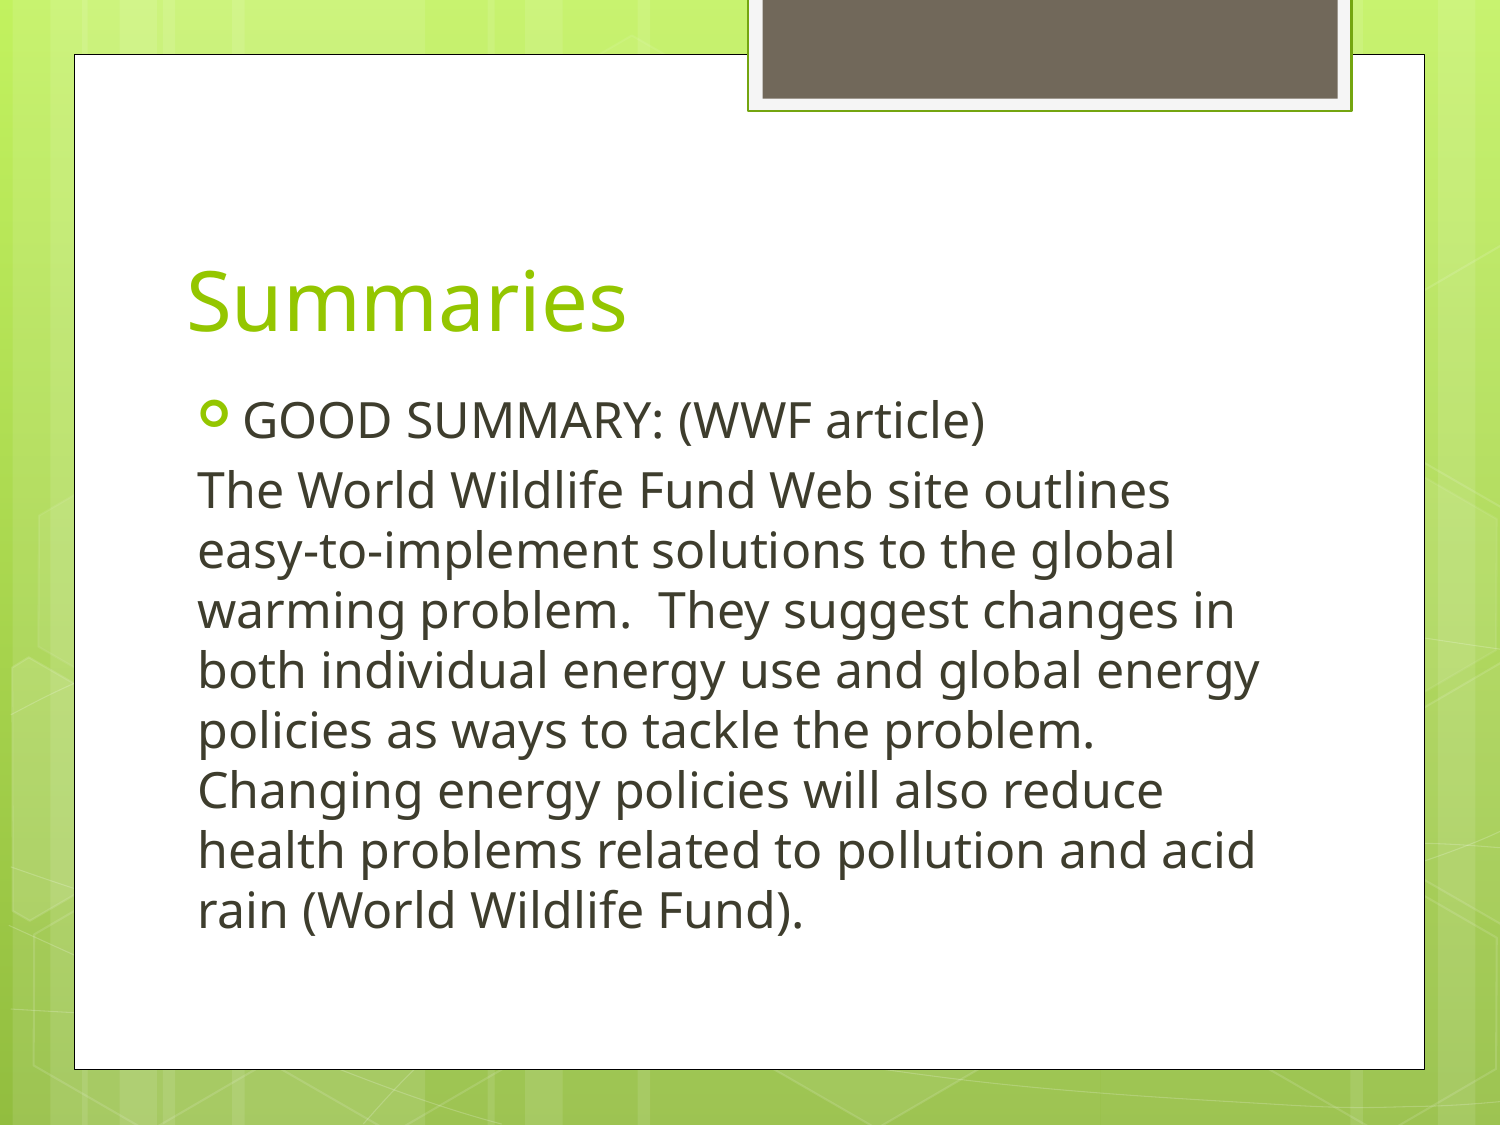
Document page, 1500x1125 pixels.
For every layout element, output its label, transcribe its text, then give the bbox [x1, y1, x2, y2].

list GOOD SUMMARY: (WWF article) The World Wildlife Fund Web site outlines easy-to-implement solutions to the global warming problem. They suggest changes in both individual energy use and global energy policies as ways to tackle the problem. Changing energy policies will also reduce health problems related to pollution and acid rain (World Wildlife Fund). [171, 381, 1283, 957]
title Summaries [171, 168, 1324, 357]
